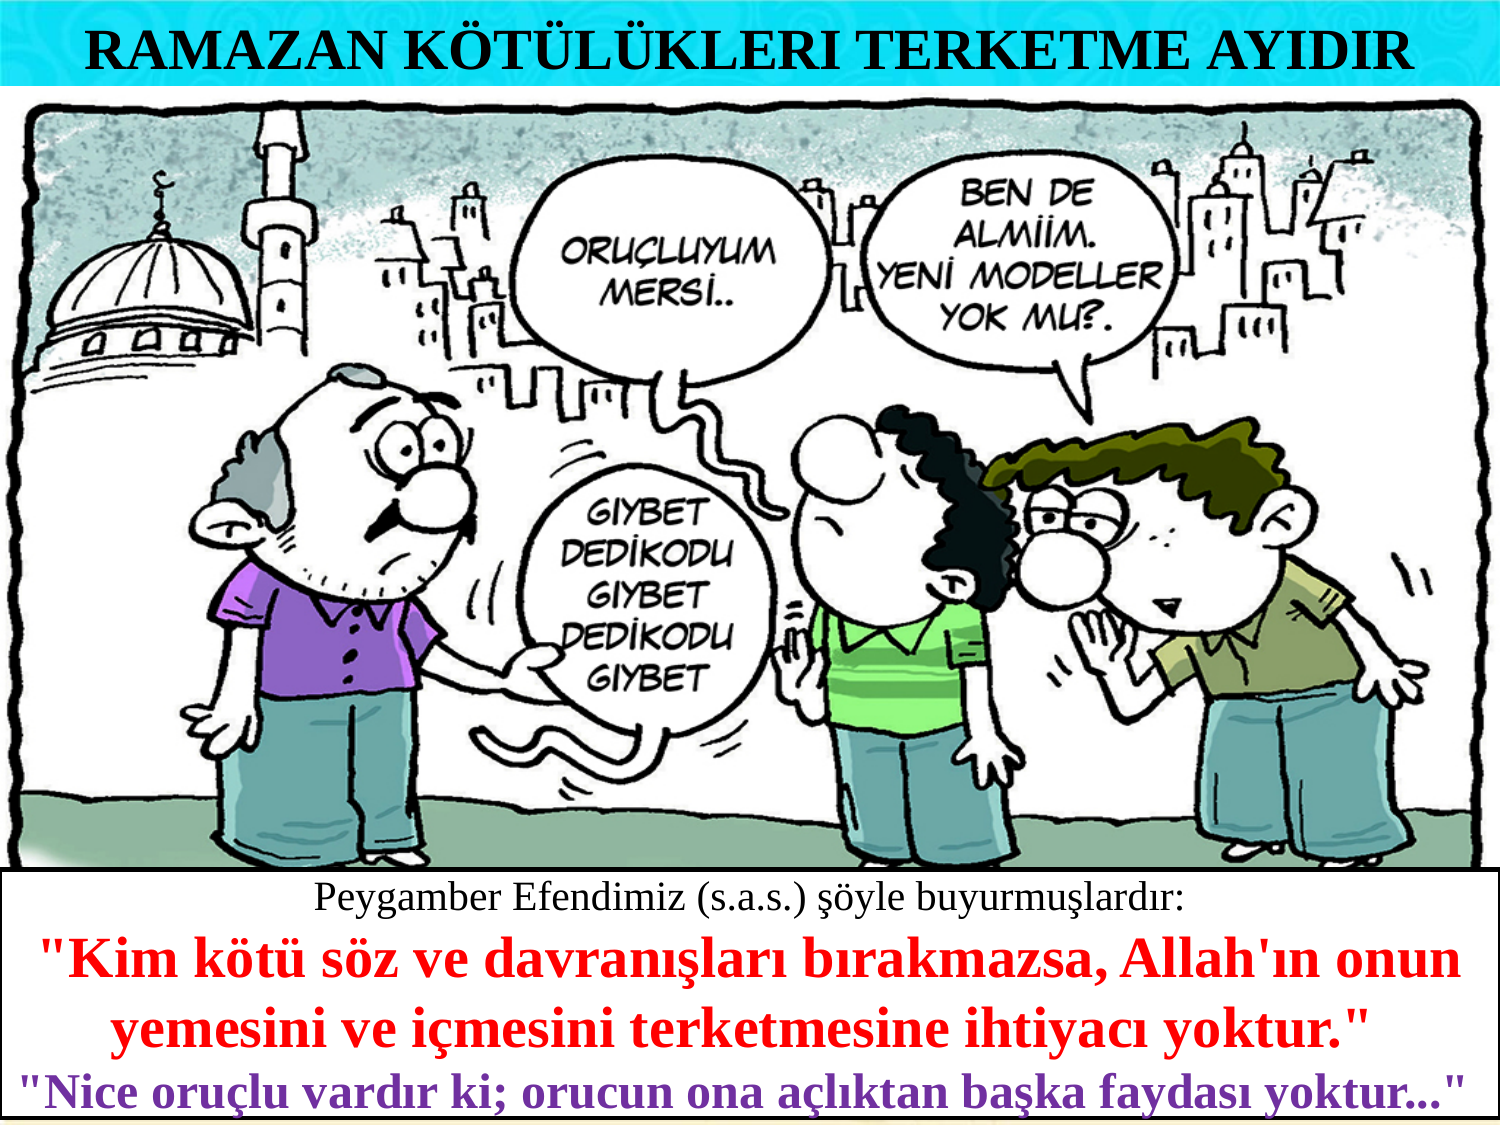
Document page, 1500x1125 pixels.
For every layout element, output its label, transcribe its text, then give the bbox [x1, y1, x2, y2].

picture [0, 86, 1500, 994]
picture [0, 1120, 1500, 1125]
text_box RAMAZAN KÖTÜLÜKLERI TERKETME AYIDIR [0, 0, 1500, 86]
text_box Peygamber Efendimiz (s.a.s.) şöyle buyurmuşlardır: "Kim kötü söz ve davranışları bırakmazsa, Allah'ın onun yemesini ve içmesini terketmesine ihtiyacı yoktur." "Nice oruçlu vardır ki; orucun ona açlıktan başka faydası yoktur..." [0, 999, 1500, 1120]
